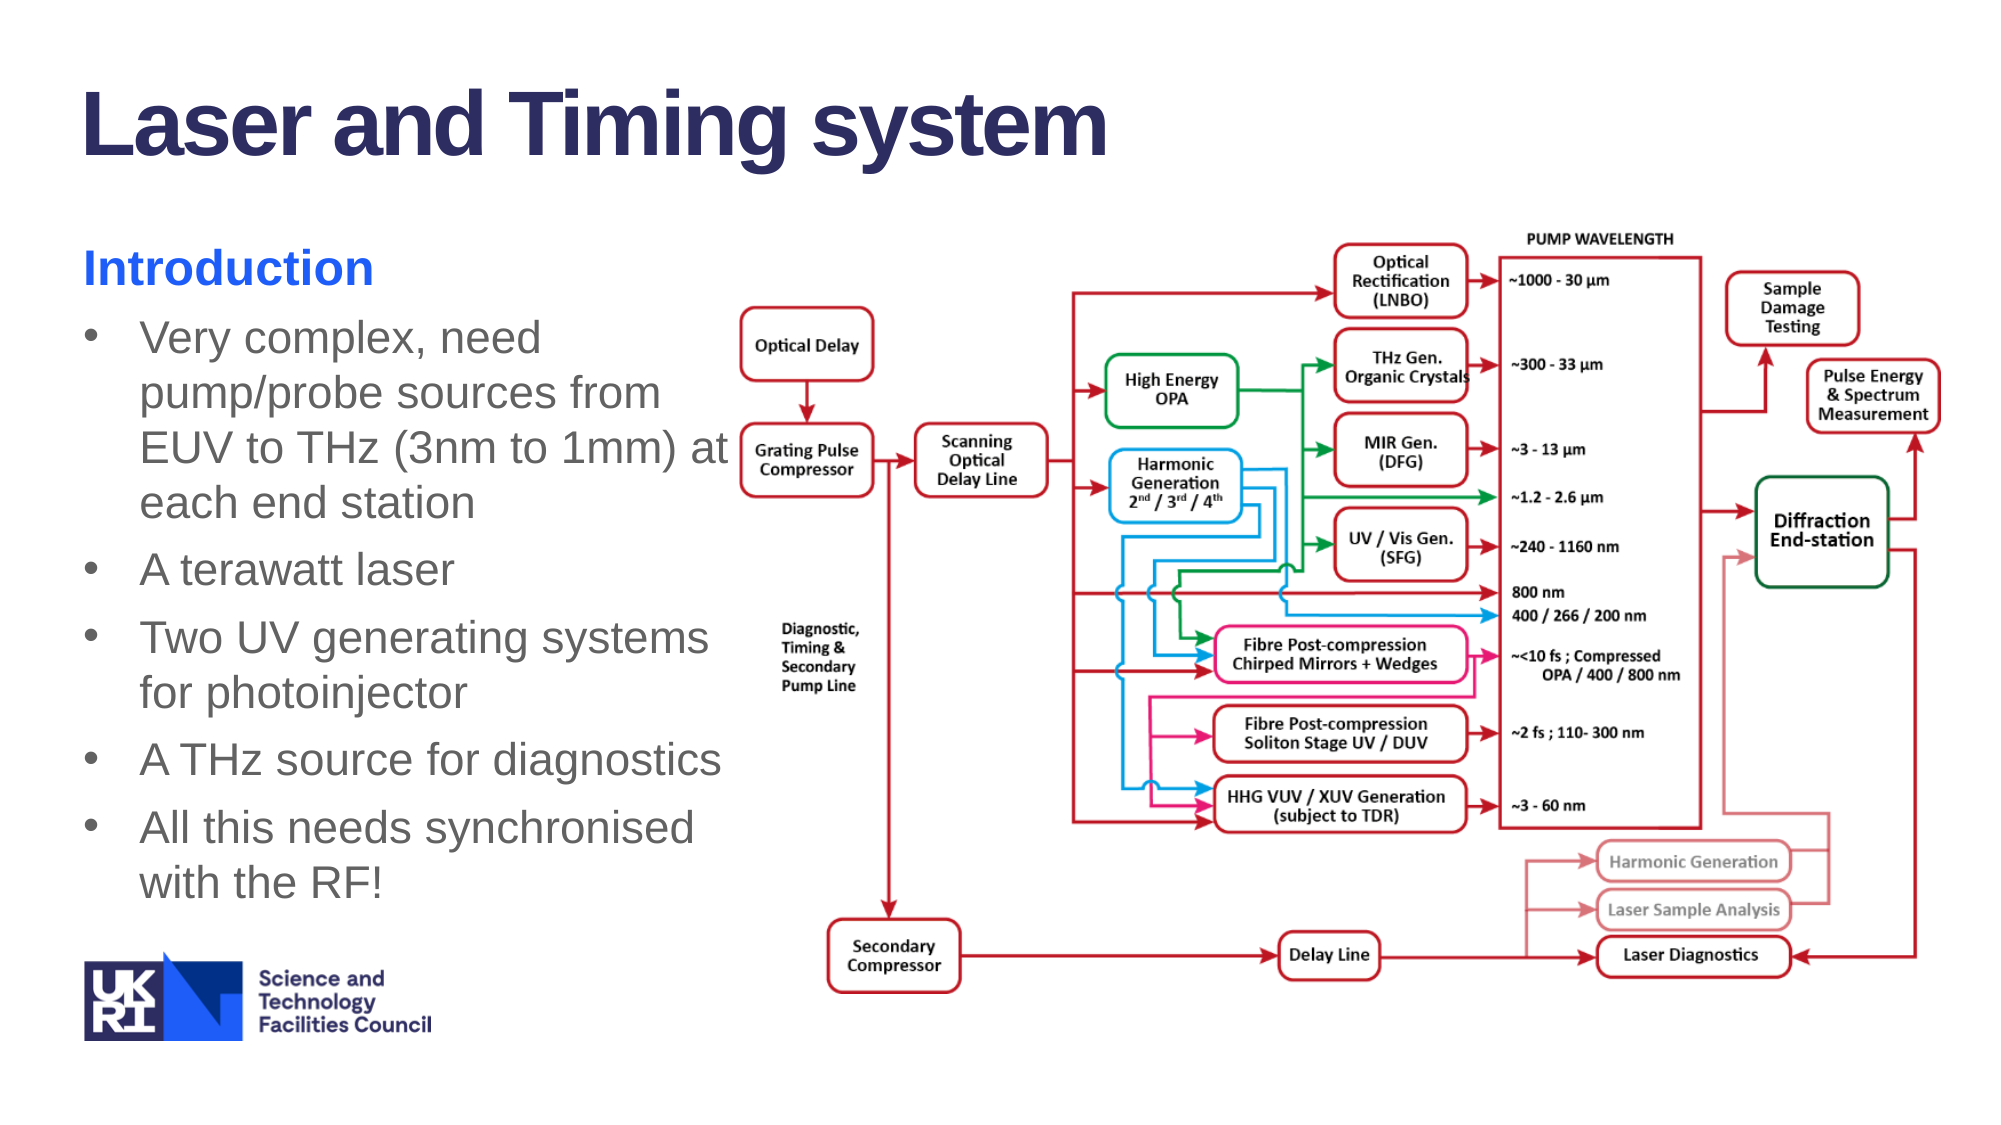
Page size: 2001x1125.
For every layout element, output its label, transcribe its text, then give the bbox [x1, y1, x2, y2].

picture [701, 227, 1980, 997]
text_box Laser and Timing system [66, 56, 1398, 182]
text_box Introduction Very complex, need pump/probe sources from EUV to THz (3nm to 1mm) at each end station A terawatt laser Two UV generating systems for photoinjector A THz source for diagnostics All this needs synchronised with the RF! [68, 227, 761, 1048]
